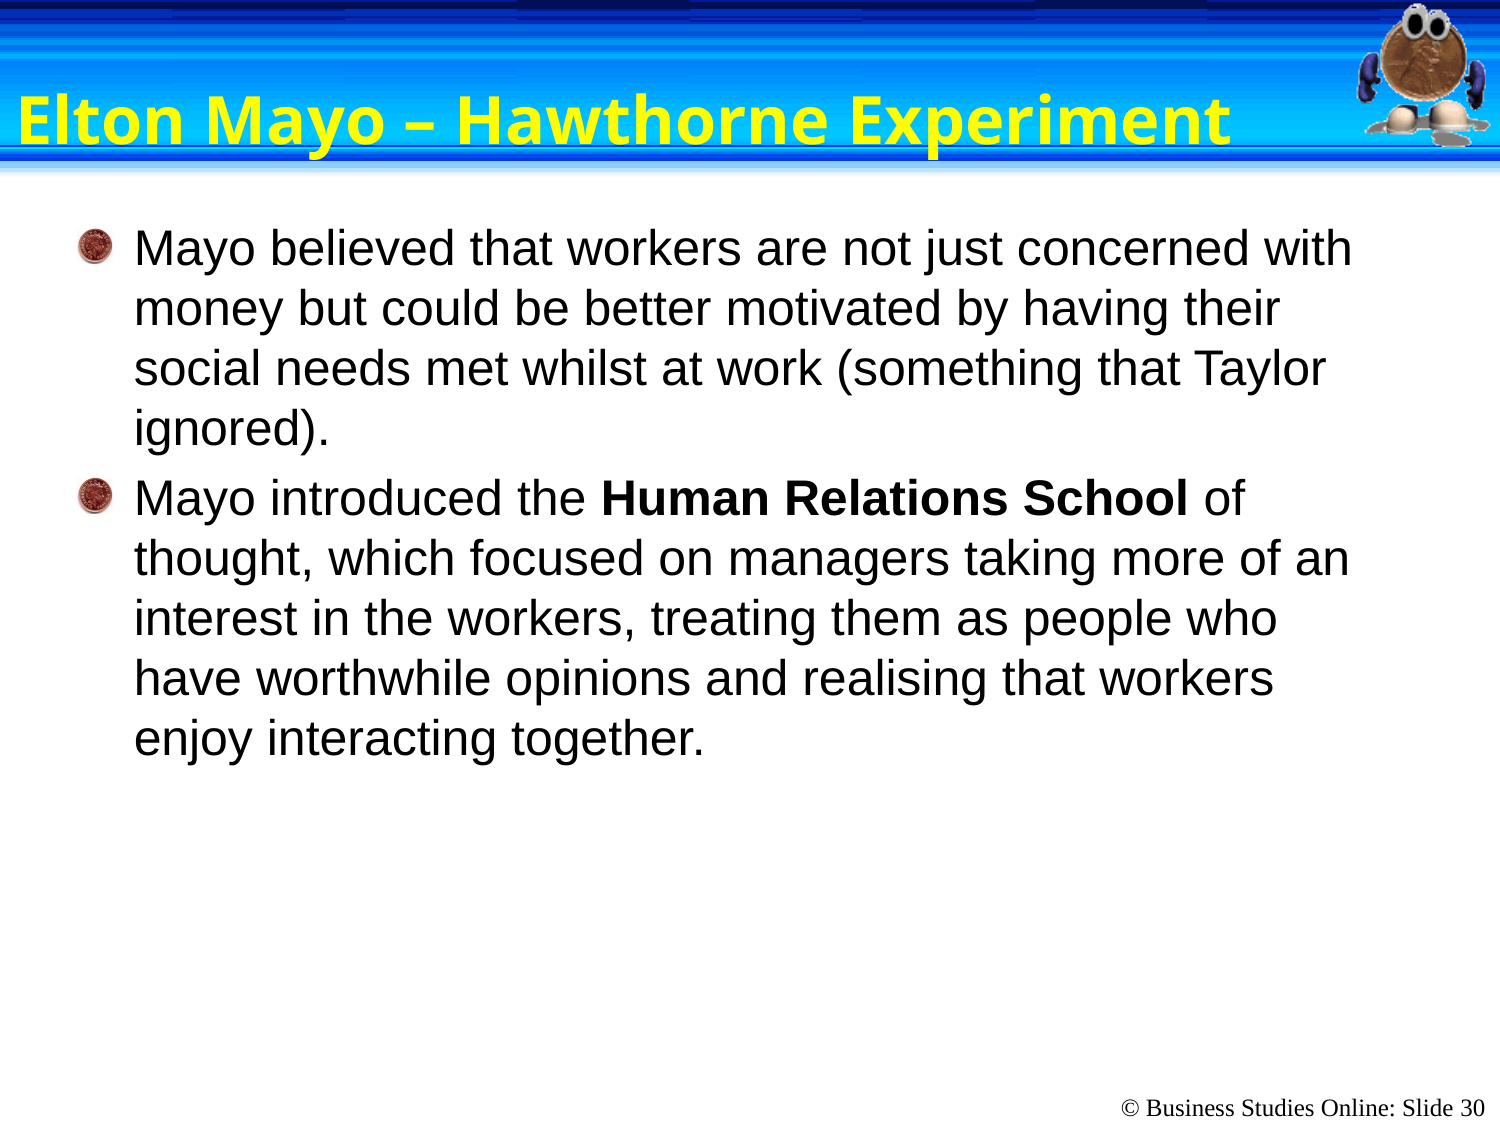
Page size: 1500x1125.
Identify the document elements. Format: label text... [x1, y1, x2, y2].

picture [0, 0, 1500, 185]
list Mayo believed that workers are not just concerned with money but could be better motivated by having their social needs met whilst at work (something that Taylor ignored). Mayo introduced the Human Relations School of thought, which focused on managers taking more of an interest in the workers, treating them as people who have worthwhile opinions and realising that workers enjoy interacting together. [62, 208, 1375, 950]
title Elton Mayo – Hawthorne Experiment [0, 42, 1275, 193]
picture [77, 477, 113, 514]
picture [77, 228, 113, 264]
